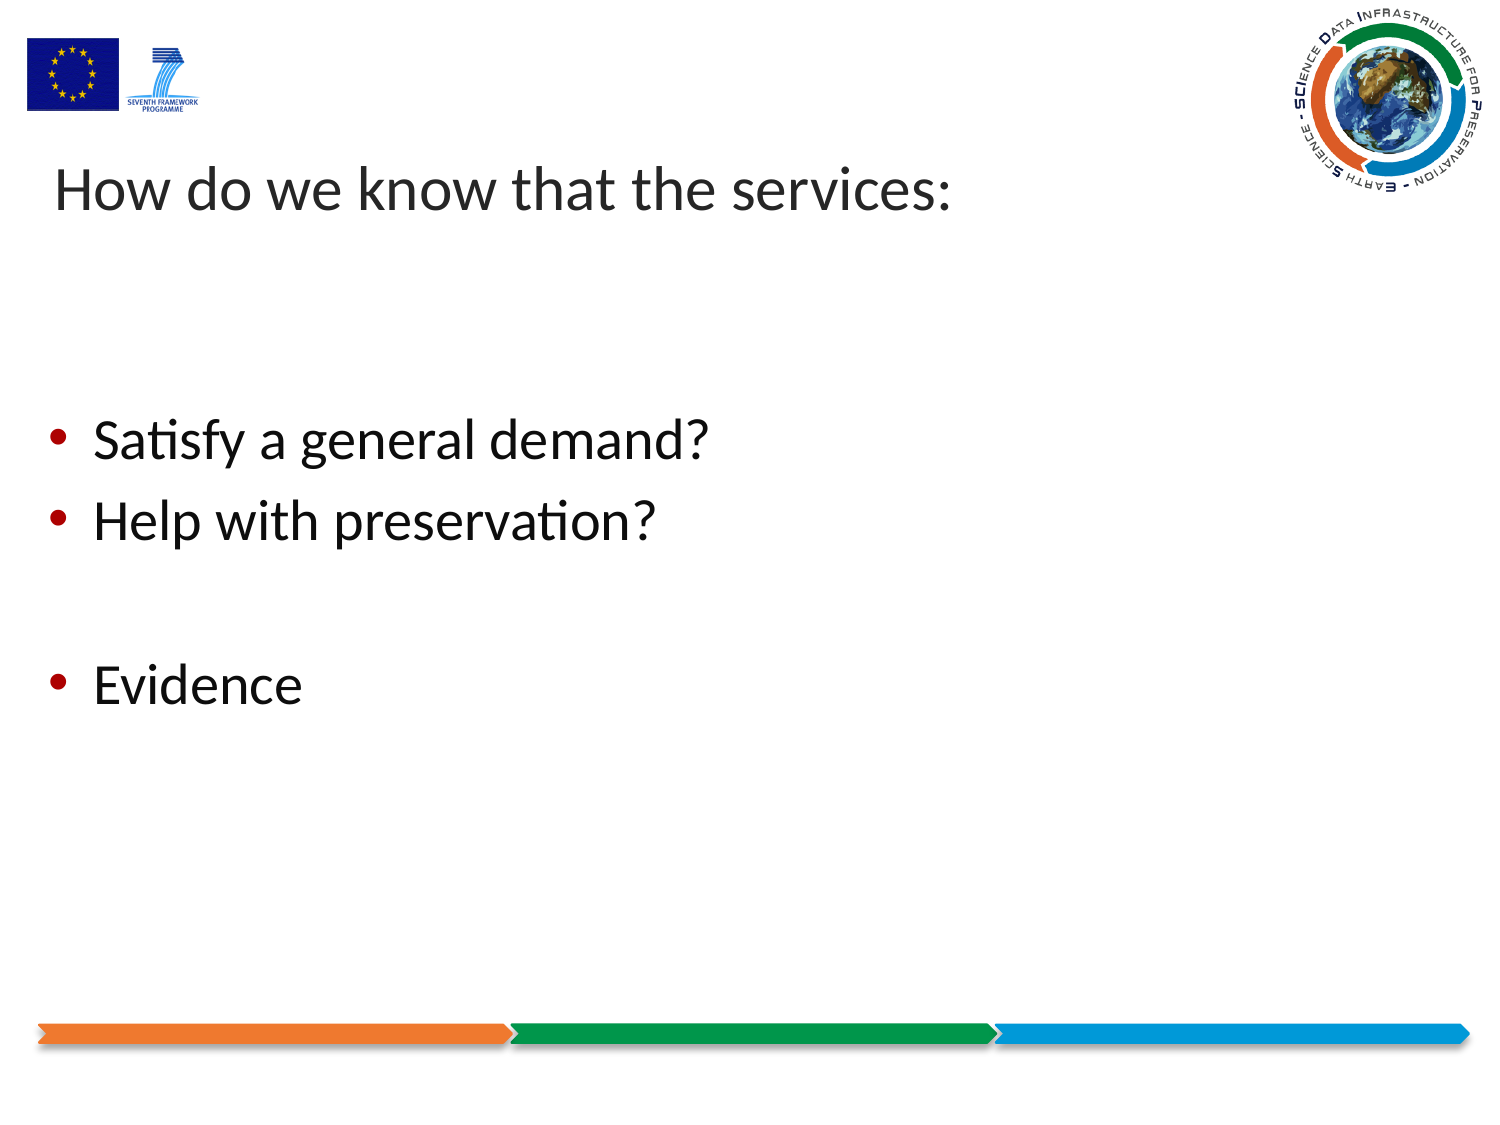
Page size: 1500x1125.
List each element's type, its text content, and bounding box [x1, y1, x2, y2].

picture [121, 44, 203, 99]
picture [27, 38, 119, 111]
picture [1294, 8, 1482, 192]
list Satisfy a general demand? Help with preservation? Evidence [33, 201, 1473, 997]
title How do we know that the services: [39, 99, 1152, 201]
